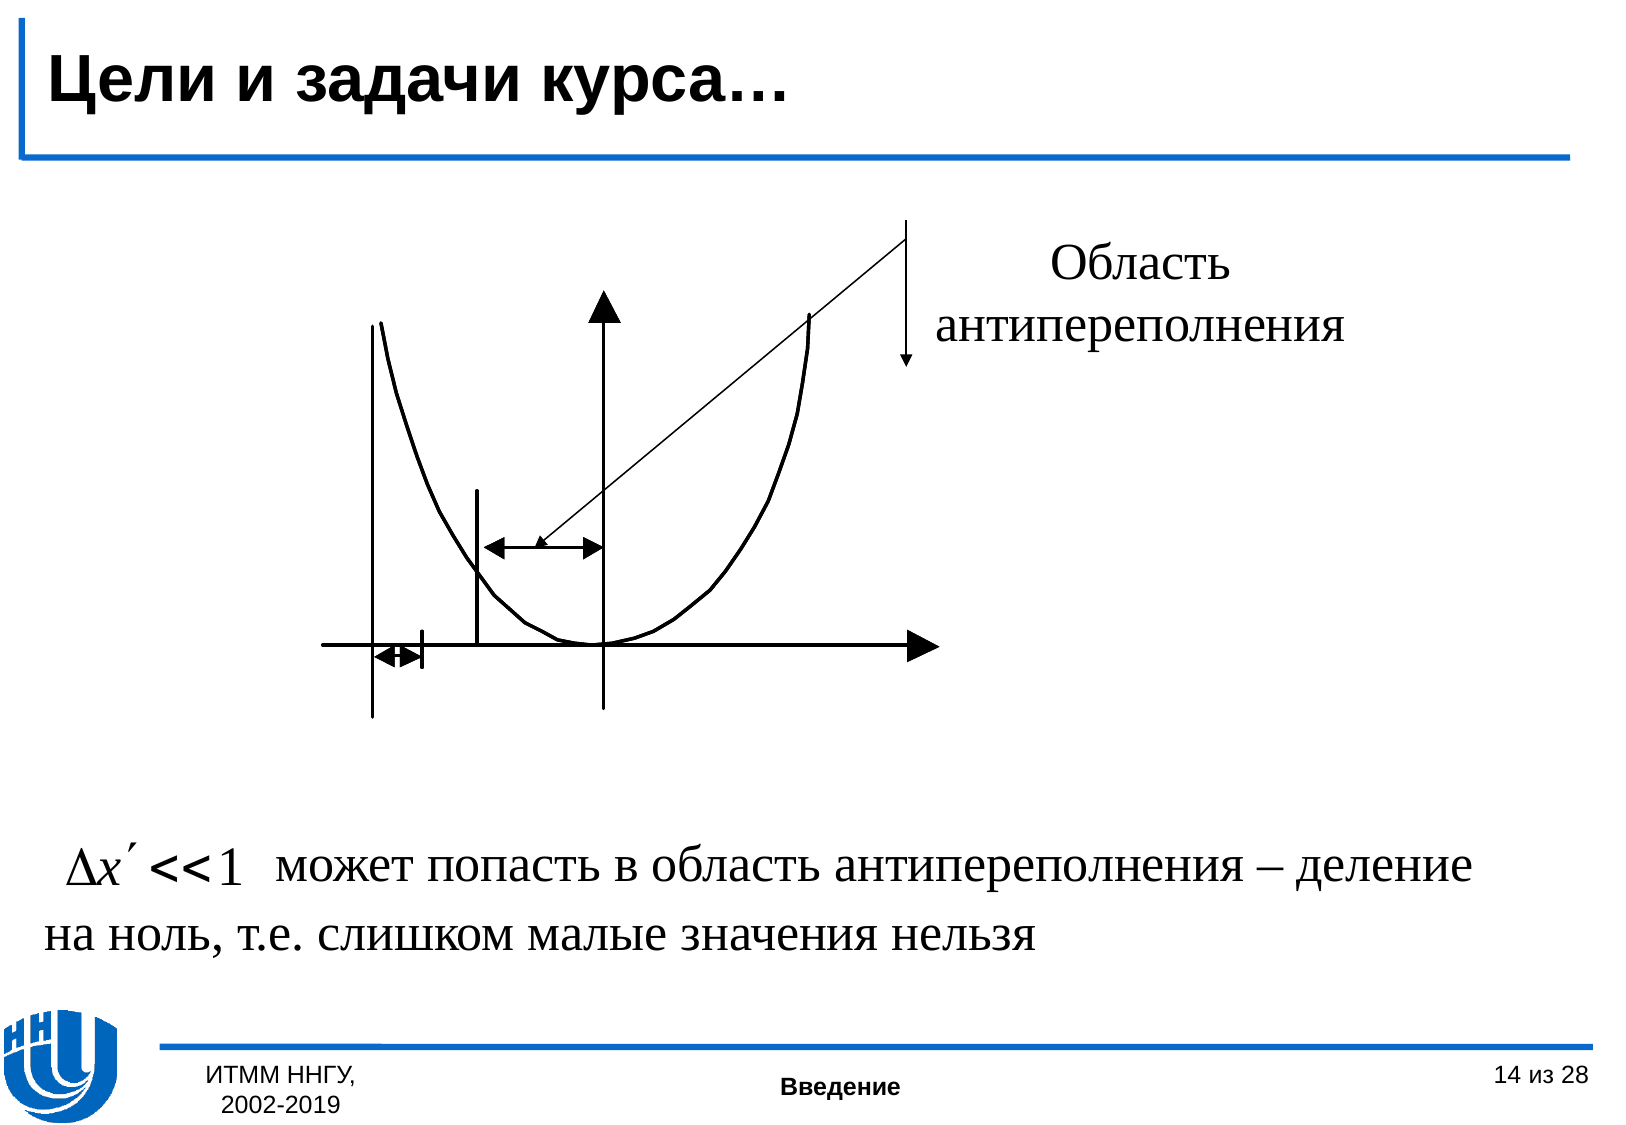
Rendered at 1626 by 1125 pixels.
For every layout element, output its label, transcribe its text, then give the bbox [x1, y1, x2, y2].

text_box Цели и задачи курса… [32, 42, 1435, 122]
text_box может попасть в область антипереполнения – деление на ноль, т.е. слишком малые значения нельзя [44, 822, 1534, 961]
footer Введение [765, 1062, 1404, 1107]
slide_number 14 из 28 [1450, 1051, 1605, 1125]
text_box ИТММ ННГУ, 2002-2019 [162, 1051, 399, 1094]
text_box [312, 235, 1238, 853]
picture [4, 1010, 117, 1123]
text_box Область антипереполнения [919, 220, 1362, 367]
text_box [56, 833, 252, 900]
